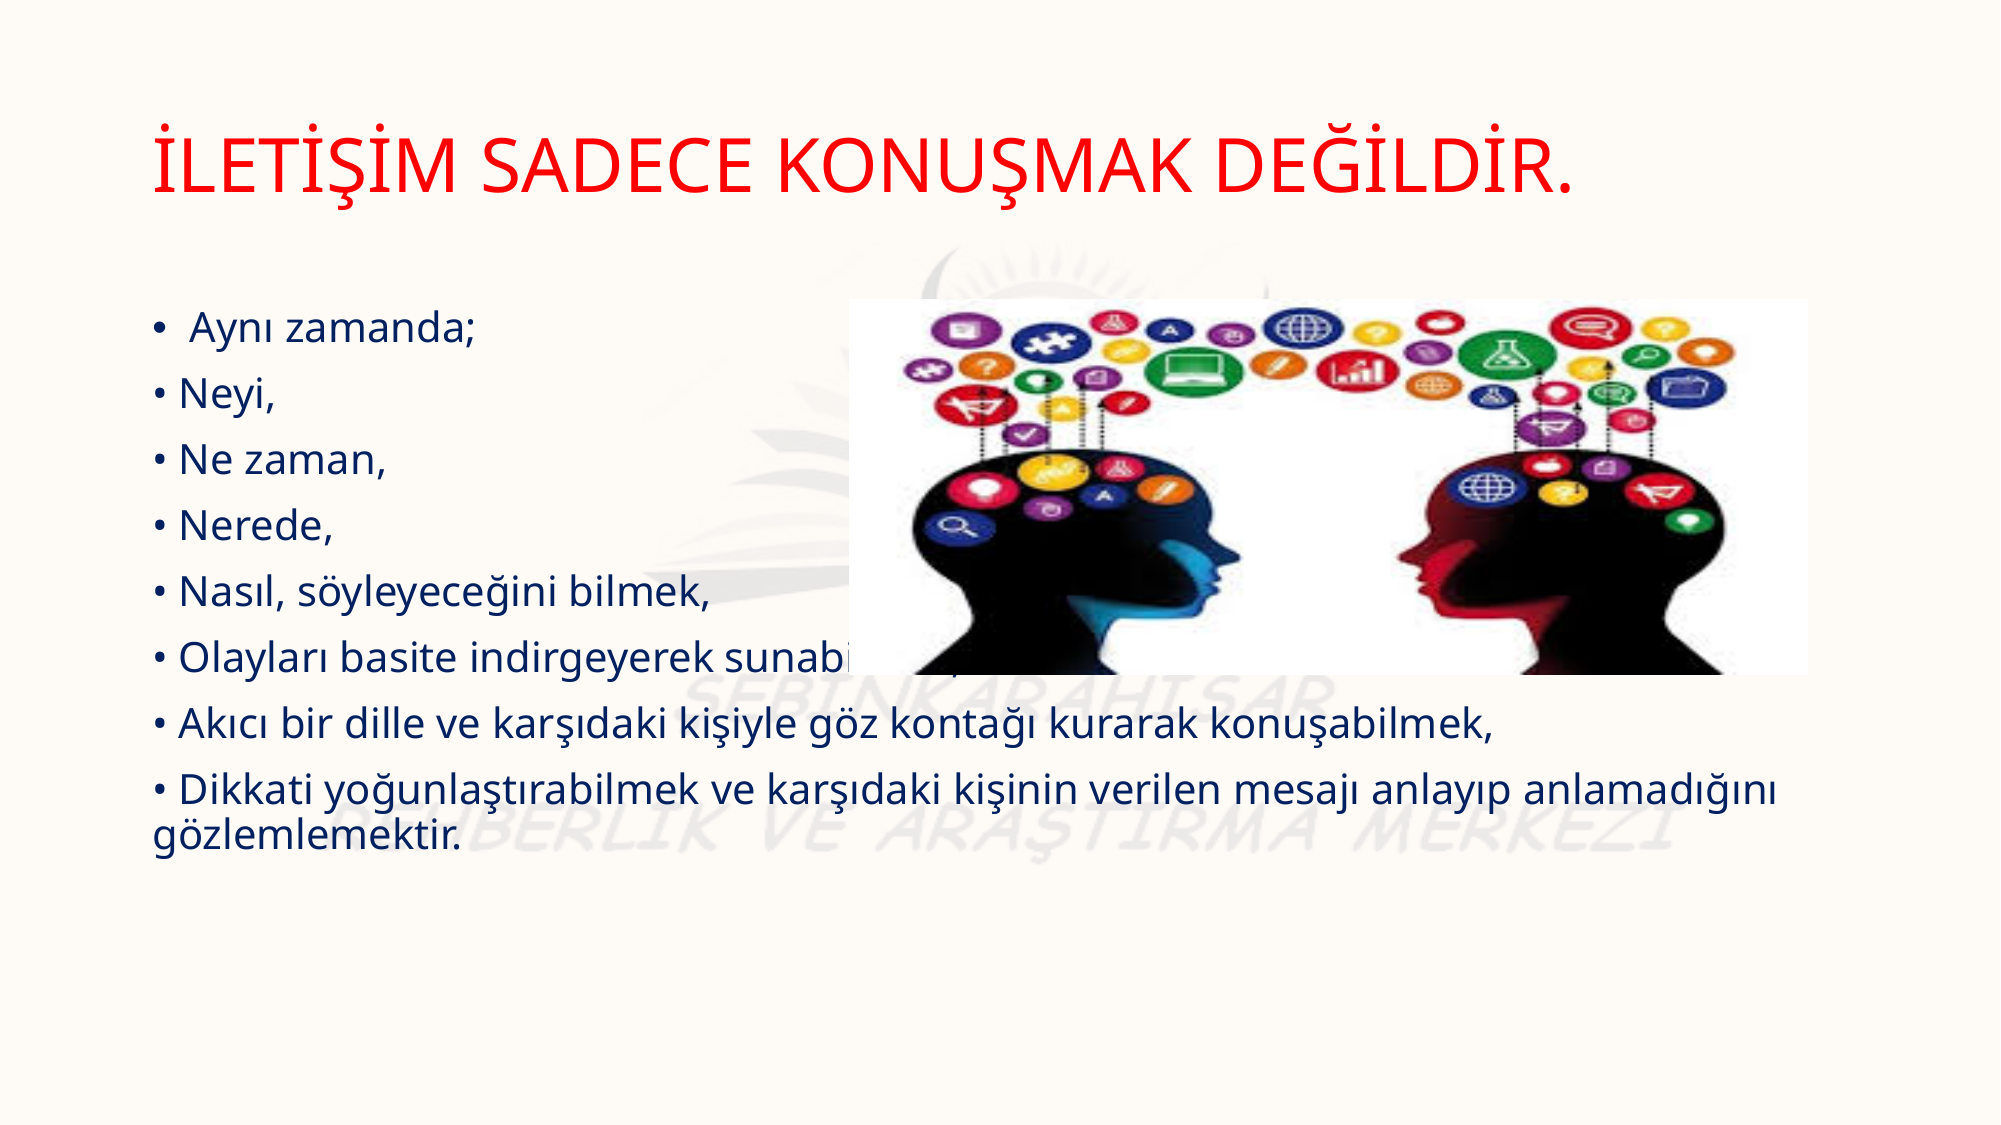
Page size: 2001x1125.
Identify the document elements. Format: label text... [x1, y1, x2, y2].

picture [849, 299, 1808, 675]
title İLETİŞİM SADECE KONUŞMAK DEĞİLDİR. [137, 59, 1863, 278]
list Aynı zamanda; • Neyi, • Ne zaman, • Nerede, • Nasıl, söyleyeceğini bilmek, • Olayları basite indirgeyerek sunabilmek, • Akıcı bir dille ve karşıdaki kişiyle göz kontağı kurarak konuşabilmek, • Dikkati yoğunlaştırabilmek ve karşıdaki kişinin verilen mesajı anlayıp anlamadığını gözlemlemektir. [137, 299, 1863, 1014]
